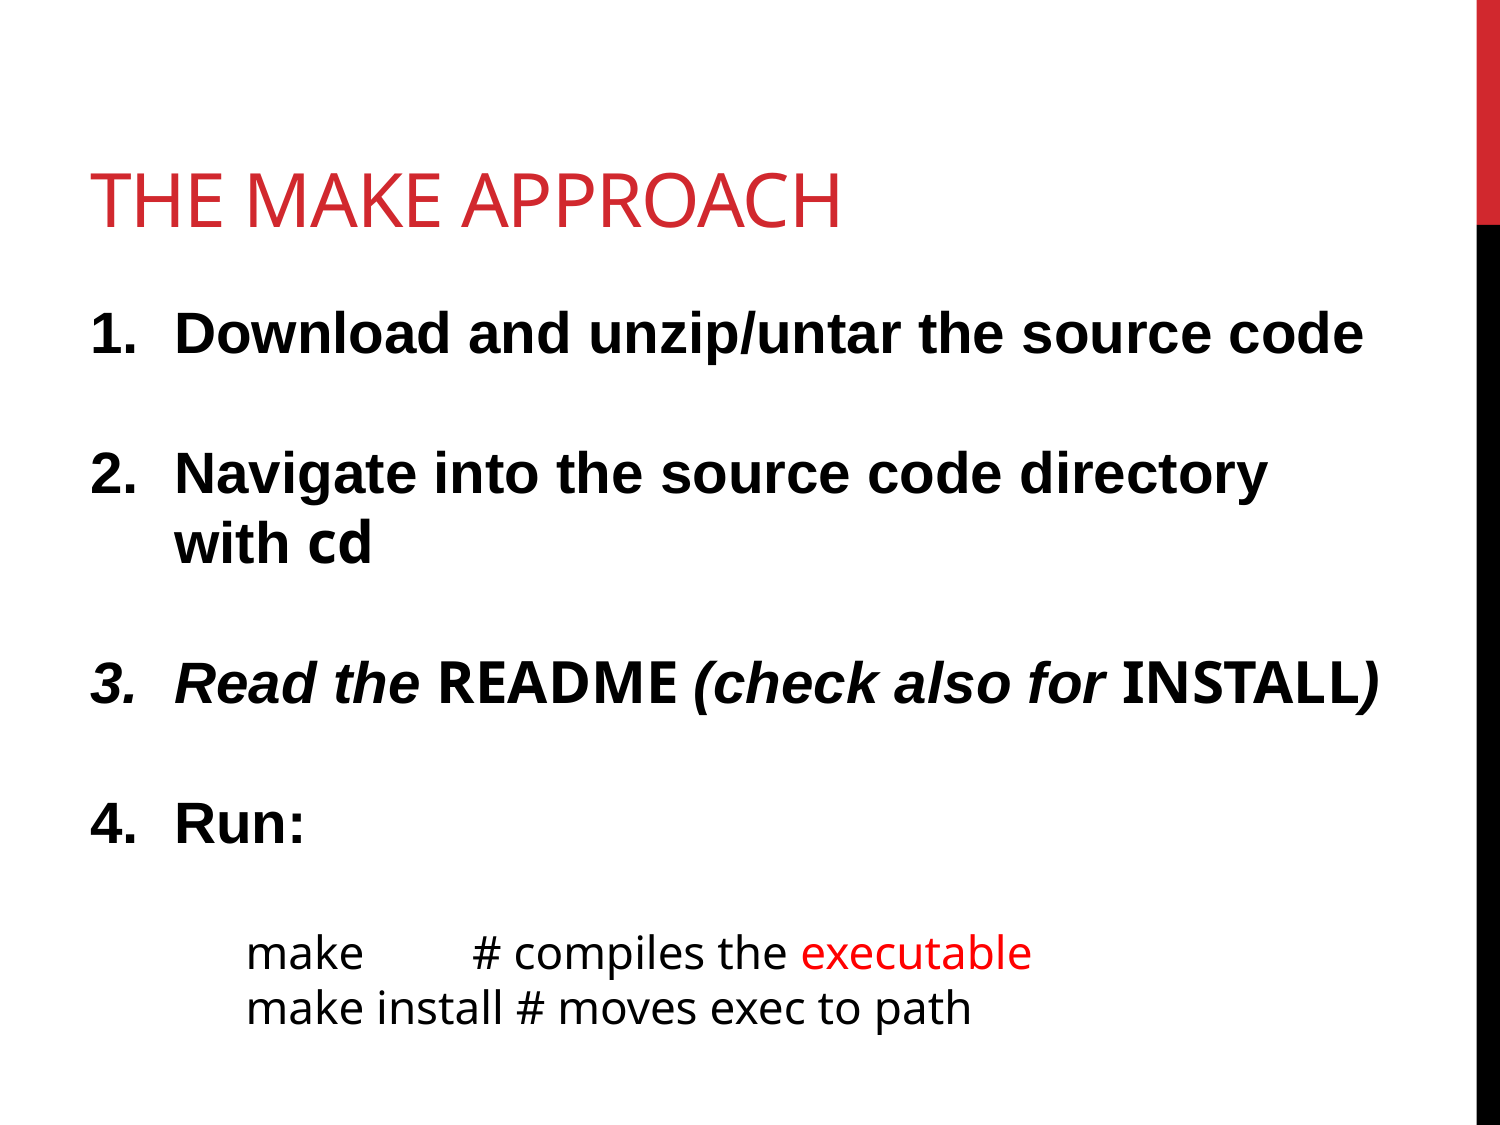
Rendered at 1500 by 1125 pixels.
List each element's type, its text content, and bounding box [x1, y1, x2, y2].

text_box make # compiles the executable make install # moves exec to path [230, 916, 1446, 1041]
list Download and unzip/untar the source code Navigate into the source code directory with cd Read the README (check also for INSTALL) Run: [75, 287, 1404, 1005]
title The Make approach [75, 25, 1325, 250]
